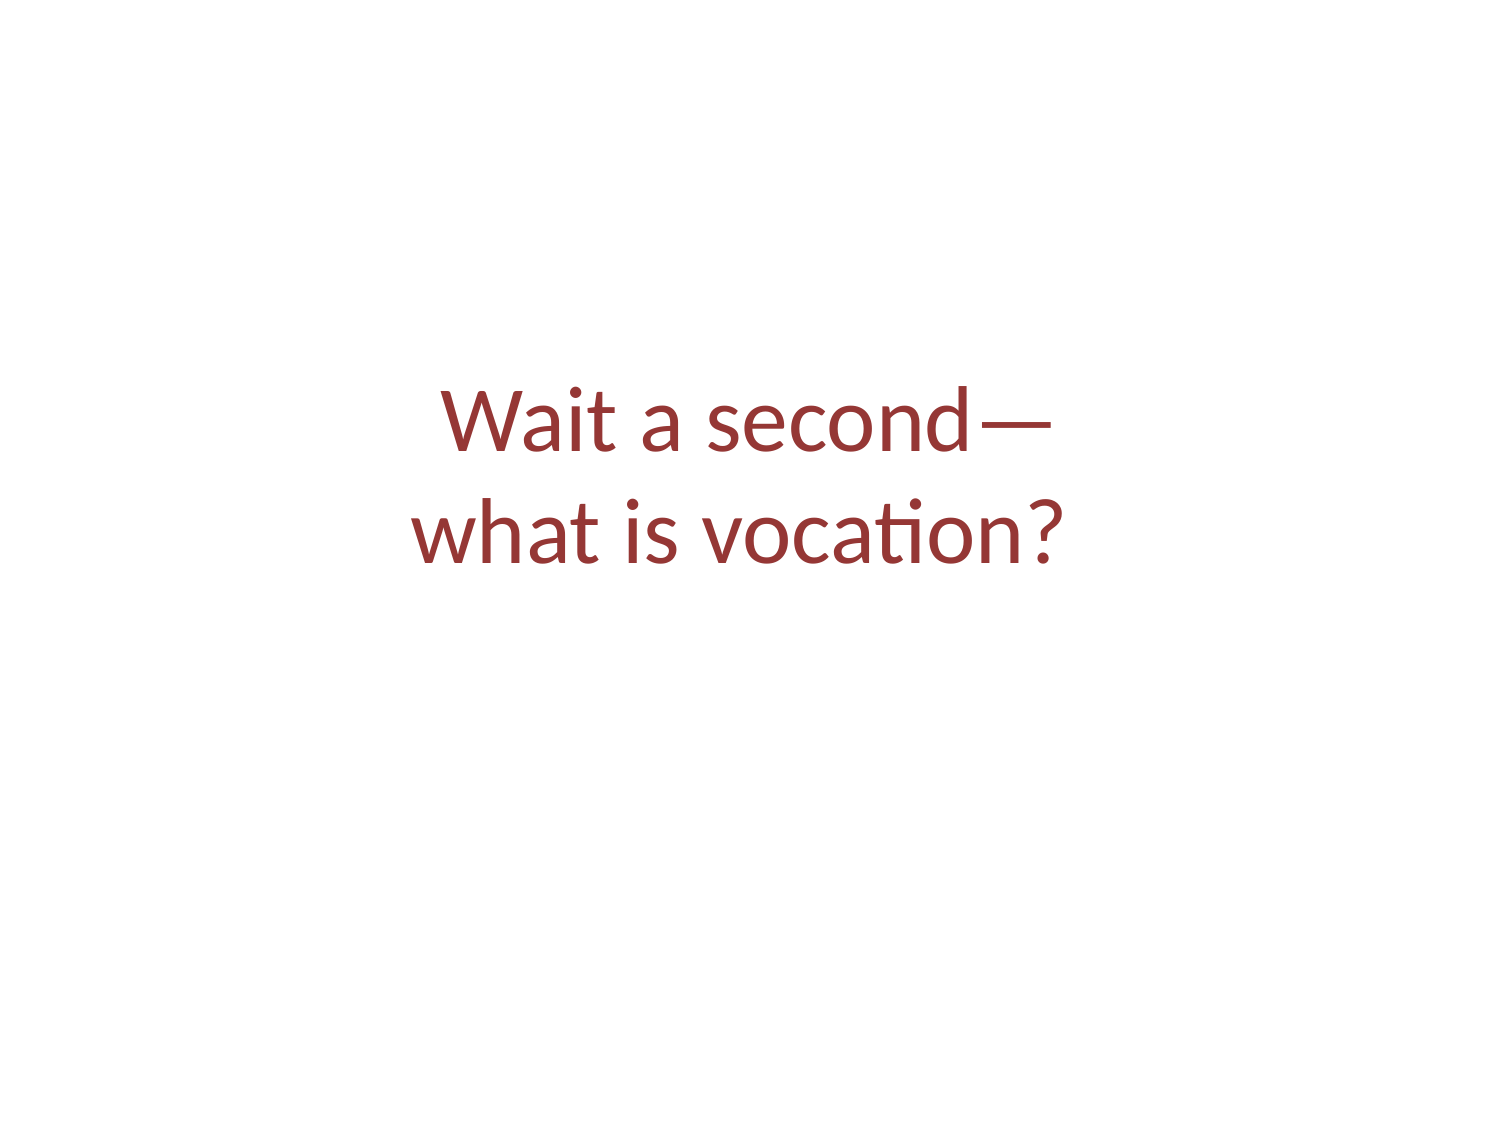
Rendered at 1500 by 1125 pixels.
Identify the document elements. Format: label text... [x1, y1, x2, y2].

title Wait a second— what is vocation? [112, 349, 1388, 591]
